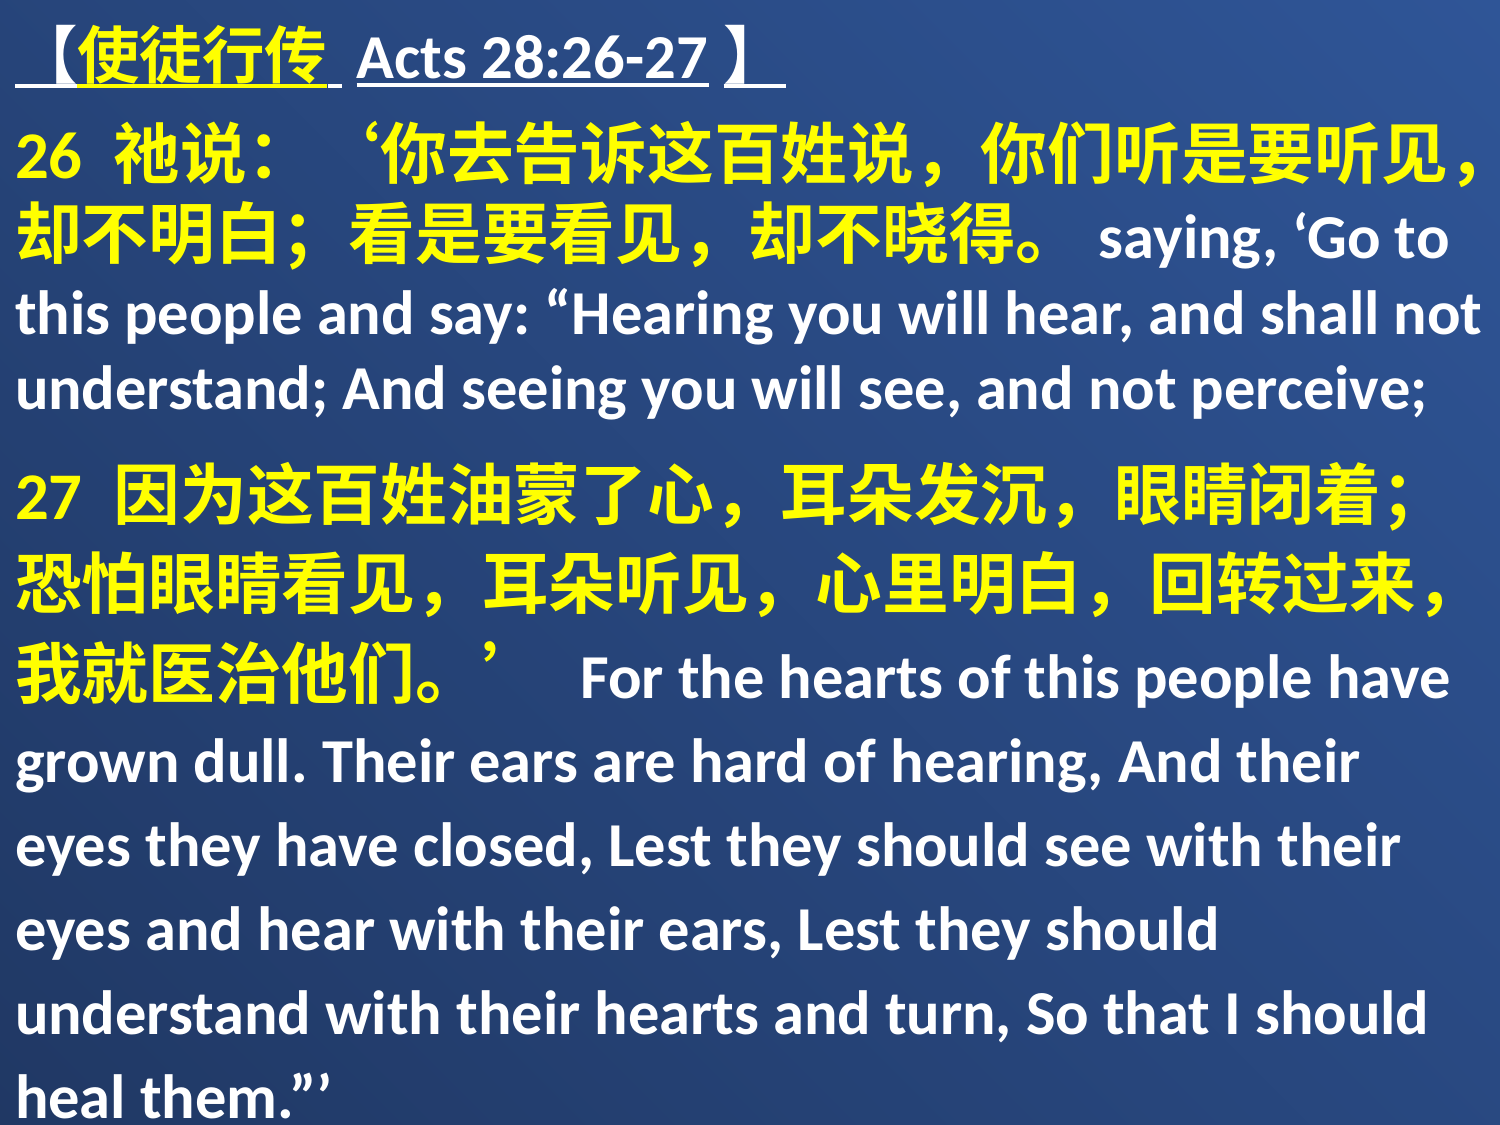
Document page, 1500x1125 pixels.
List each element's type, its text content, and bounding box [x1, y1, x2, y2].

subtitle 【使徒行传 Acts 28:26-27】 26 祂说：‘你去告诉这百姓说，你们听是要听见，却不明白；看是要看见，却不晓得。saying, ‘Go to this people and say: “Hearing you will hear, and shall not understand; And seeing you will see, and not perceive; 27 因为这百姓油蒙了心，耳朵发沉，眼睛闭着；恐怕眼睛看见，耳朵听见，心里明白，回转过来，我就医治他们。’ For the hearts of this people have grown dull. Their ears are hard of hearing, And their eyes they have closed, Lest they should see with their eyes and hear with their ears, Lest they should understand with their hearts and turn, So that I should heal them.”’ [0, 0, 1500, 1125]
